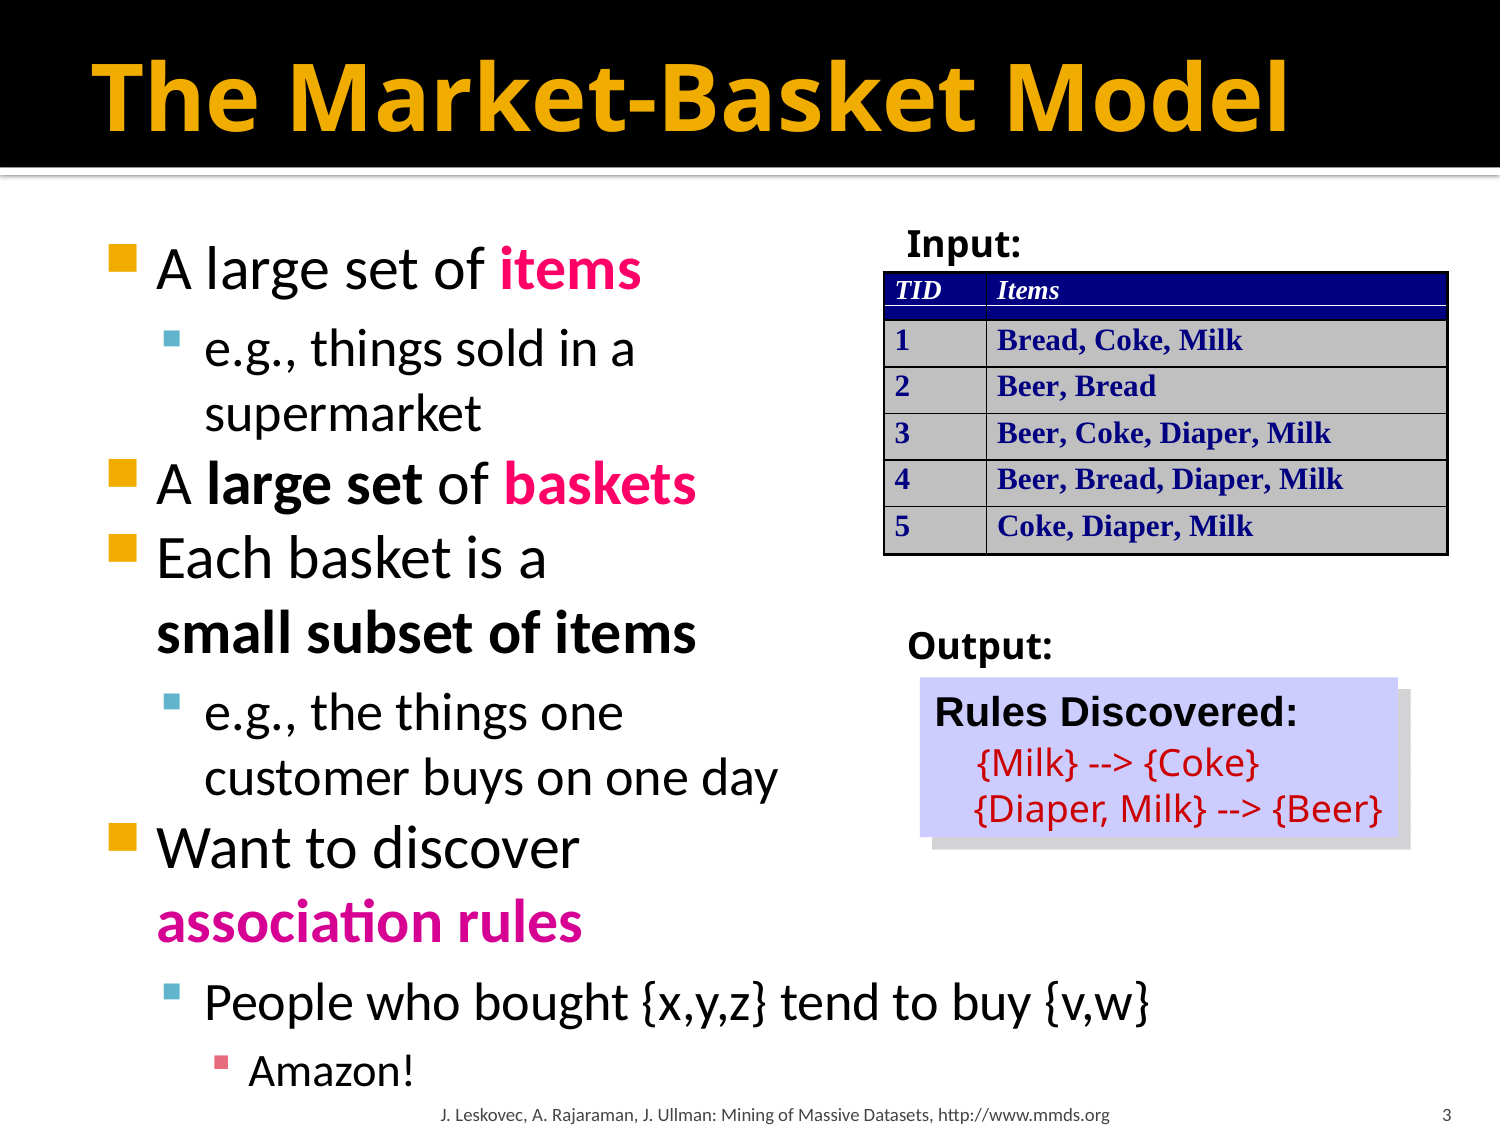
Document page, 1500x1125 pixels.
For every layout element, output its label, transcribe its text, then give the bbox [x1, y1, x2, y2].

text_box Input: [892, 212, 1037, 269]
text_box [869, 271, 1475, 626]
footer J. Leskovec, A. Rajaraman, J. Ullman: Mining of Massive Datasets, http://www.mmds.org [433, 1080, 1337, 1125]
text_box Rules Discovered: {Milk} --> {Coke} {Diaper, Milk} --> {Beer} [919, 677, 1399, 838]
slide_number 3 [1345, 1080, 1467, 1125]
list A large set of items e.g., things sold in a supermarket A large set of baskets Each basket is a small subset of items e.g., the things one customer buys on one day Want to discover association rules People who bought {x,y,z} tend to buy {v,w} Amazon! [75, 212, 1425, 1113]
text_box Output: [892, 635, 1068, 675]
title The Market-Basket Model [75, 12, 1425, 175]
